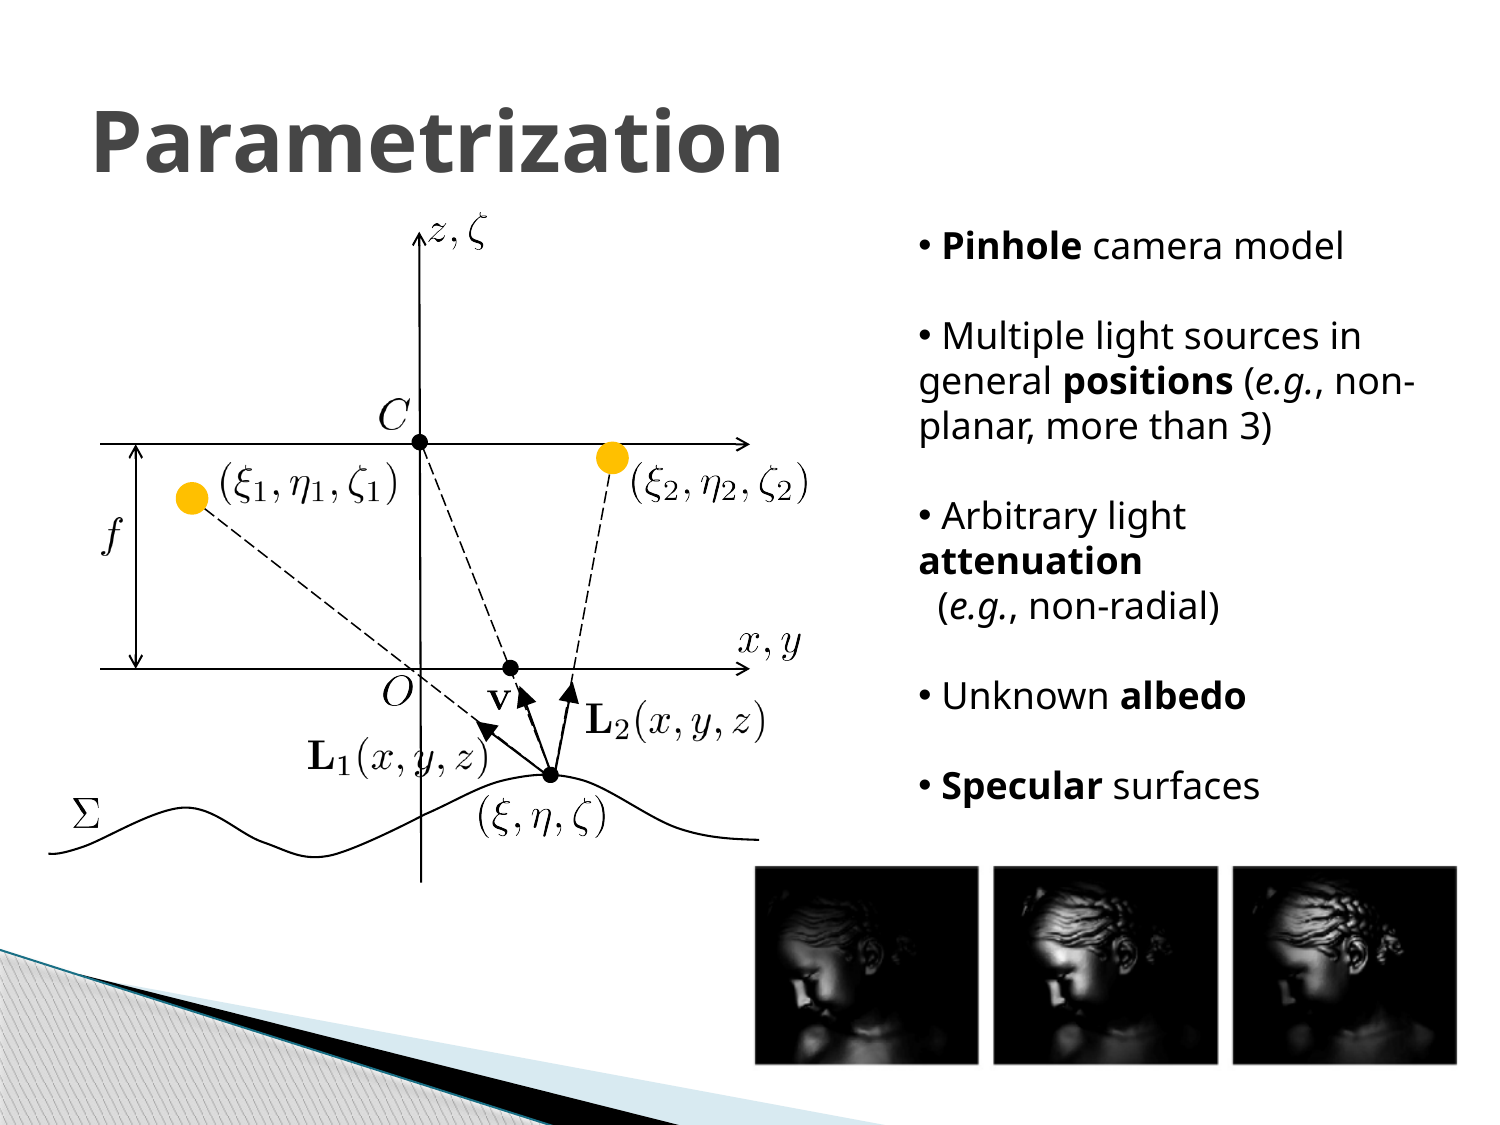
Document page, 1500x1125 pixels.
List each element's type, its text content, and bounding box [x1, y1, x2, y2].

text_box [48, 806, 413, 858]
picture [308, 776, 475, 780]
picture [737, 633, 801, 661]
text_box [204, 508, 547, 776]
picture [632, 461, 807, 505]
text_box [554, 474, 610, 776]
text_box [519, 685, 549, 781]
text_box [418, 231, 422, 444]
text_box [596, 456, 629, 475]
picture [487, 690, 511, 710]
text_box [427, 792, 482, 847]
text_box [475, 721, 513, 781]
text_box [553, 681, 573, 781]
picture [428, 211, 487, 250]
picture [610, 700, 765, 743]
picture [749, 857, 1465, 1072]
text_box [427, 456, 551, 508]
picture [479, 795, 605, 838]
picture [379, 398, 410, 430]
picture [101, 517, 123, 556]
text_box [175, 482, 209, 515]
title Parametrization [75, 45, 1425, 233]
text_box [418, 456, 422, 508]
picture [72, 798, 99, 828]
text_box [418, 792, 422, 883]
picture [221, 462, 396, 506]
text_box Pinhole camera model Multiple light sources in general positions (e.g., non-planar, more than 3) Arbitrary light attenuation (e.g., non-radial) Unknown albedo Specular surfaces [903, 214, 1436, 815]
text_box [570, 787, 760, 843]
